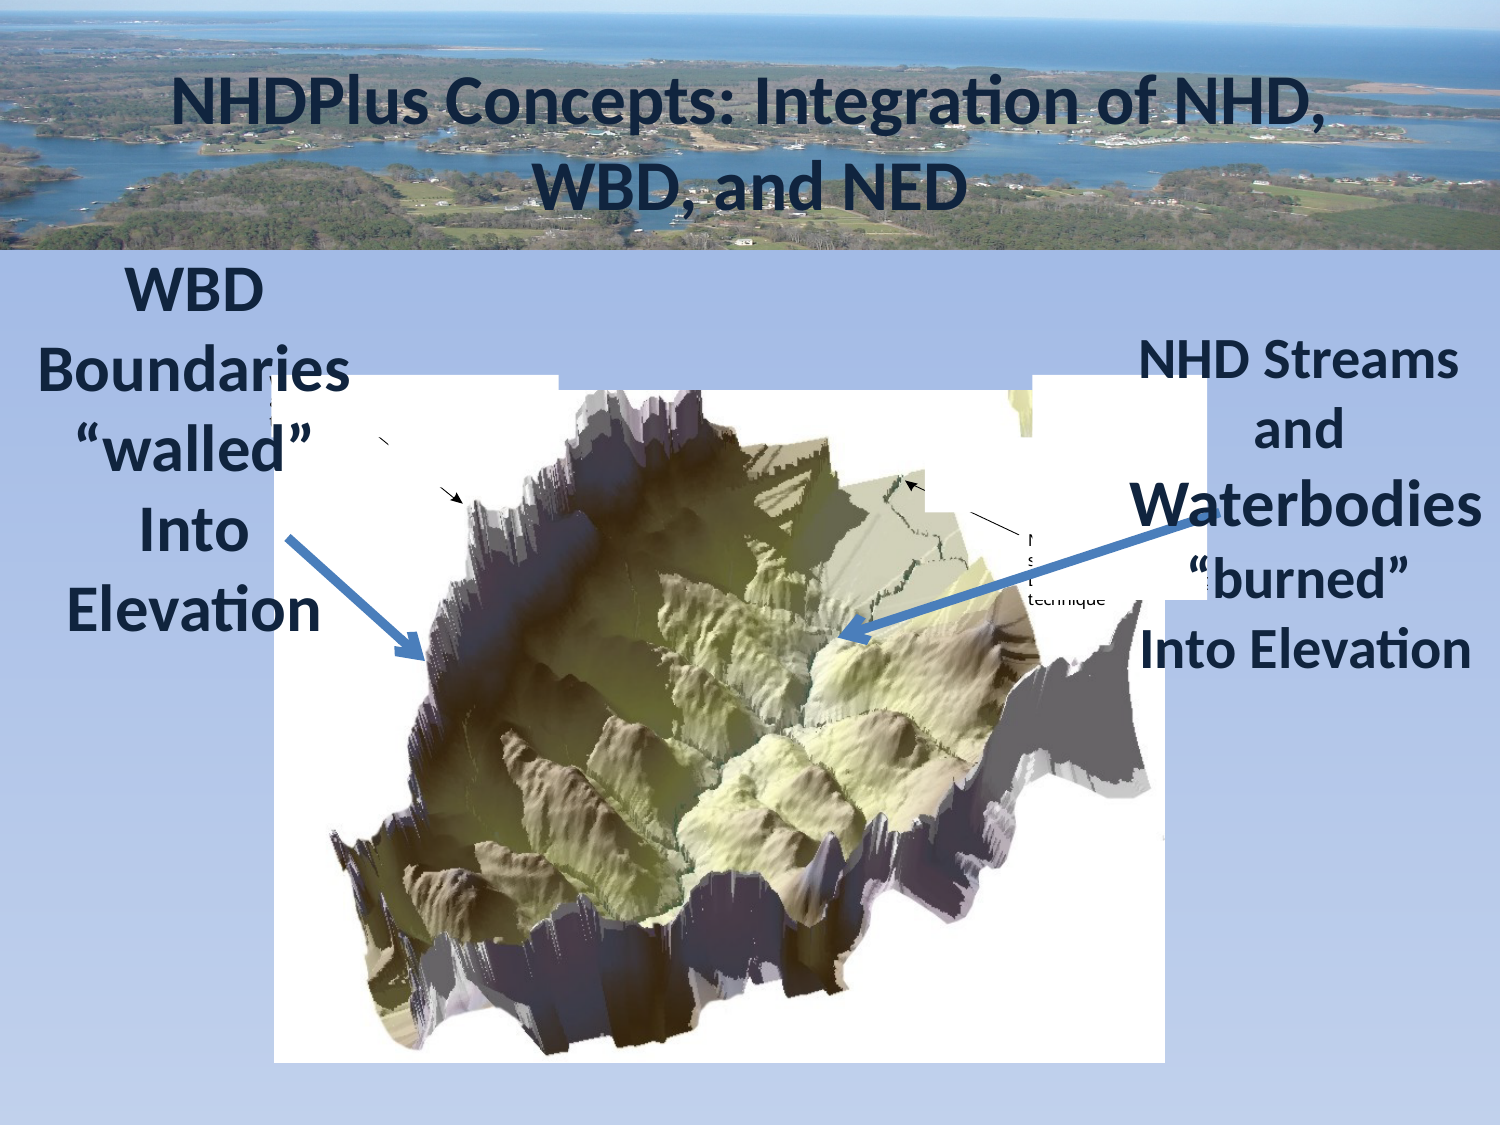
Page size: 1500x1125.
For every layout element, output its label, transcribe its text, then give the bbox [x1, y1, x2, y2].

picture [0, 0, 1500, 251]
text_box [837, 512, 1220, 638]
text_box WBD Boundaries “walled” Into Elevation [1, 259, 388, 672]
text_box NHD Streams and Waterbodies “burned” Into Elevation [1114, 312, 1498, 688]
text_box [287, 537, 426, 662]
picture [269, 374, 1208, 1063]
